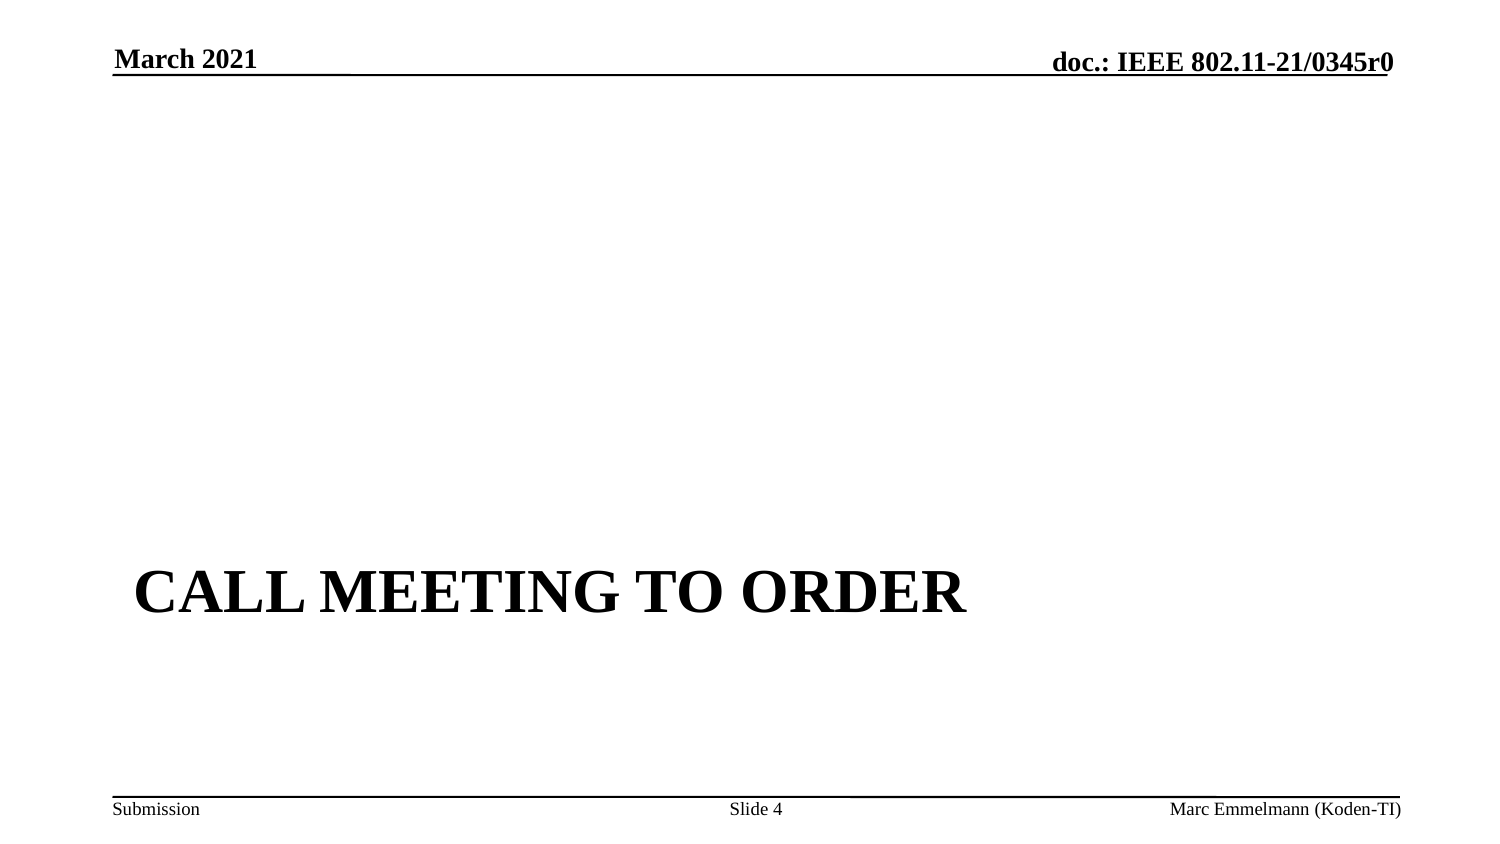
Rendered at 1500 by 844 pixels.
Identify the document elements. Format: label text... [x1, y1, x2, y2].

title Call Meeting to Order [118, 541, 1394, 710]
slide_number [114, 40, 423, 75]
footer Marc Emmelmann (Koden-TI) [878, 796, 1402, 820]
slide_number Slide 4 [712, 796, 800, 842]
